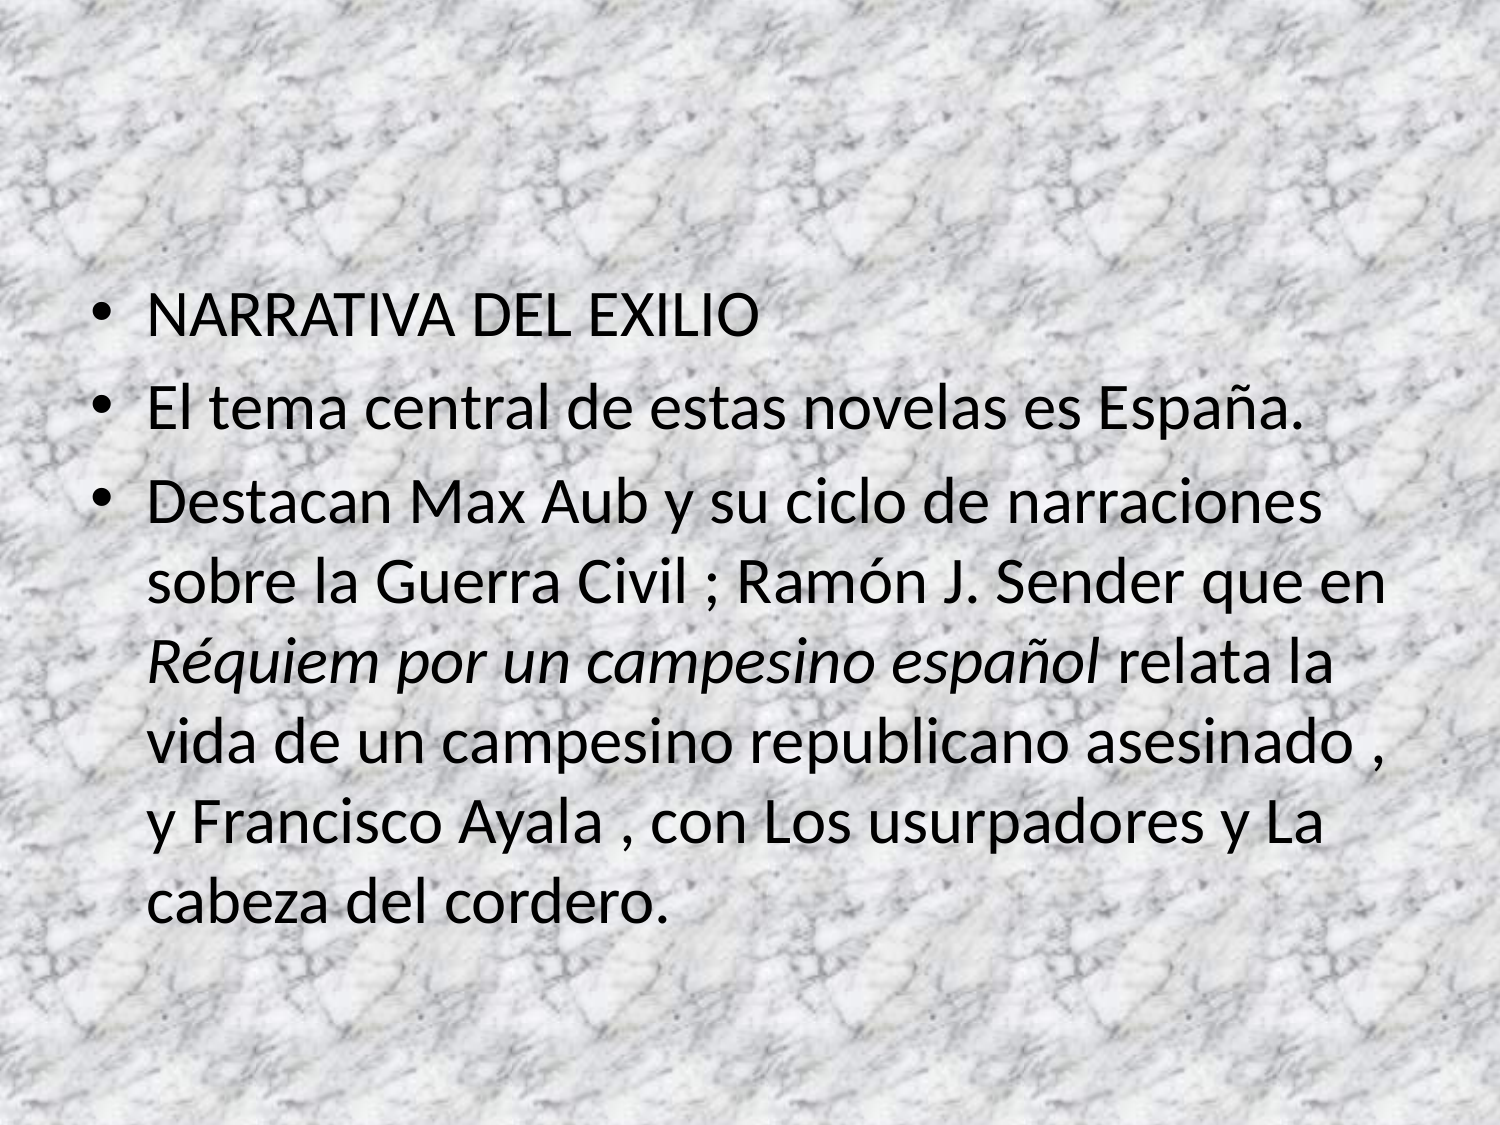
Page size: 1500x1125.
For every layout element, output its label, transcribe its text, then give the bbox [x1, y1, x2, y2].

picture [0, 0, 1500, 1125]
list NARRATIVA DEL EXILIO El tema central de estas novelas es España. Destacan Max Aub y su ciclo de narraciones sobre la Guerra Civil ; Ramón J. Sender que en Réquiem por un campesino español relata la vida de un campesino republicano asesinado , y Francisco Ayala , con Los usurpadores y La cabeza del cordero. [75, 262, 1425, 1005]
